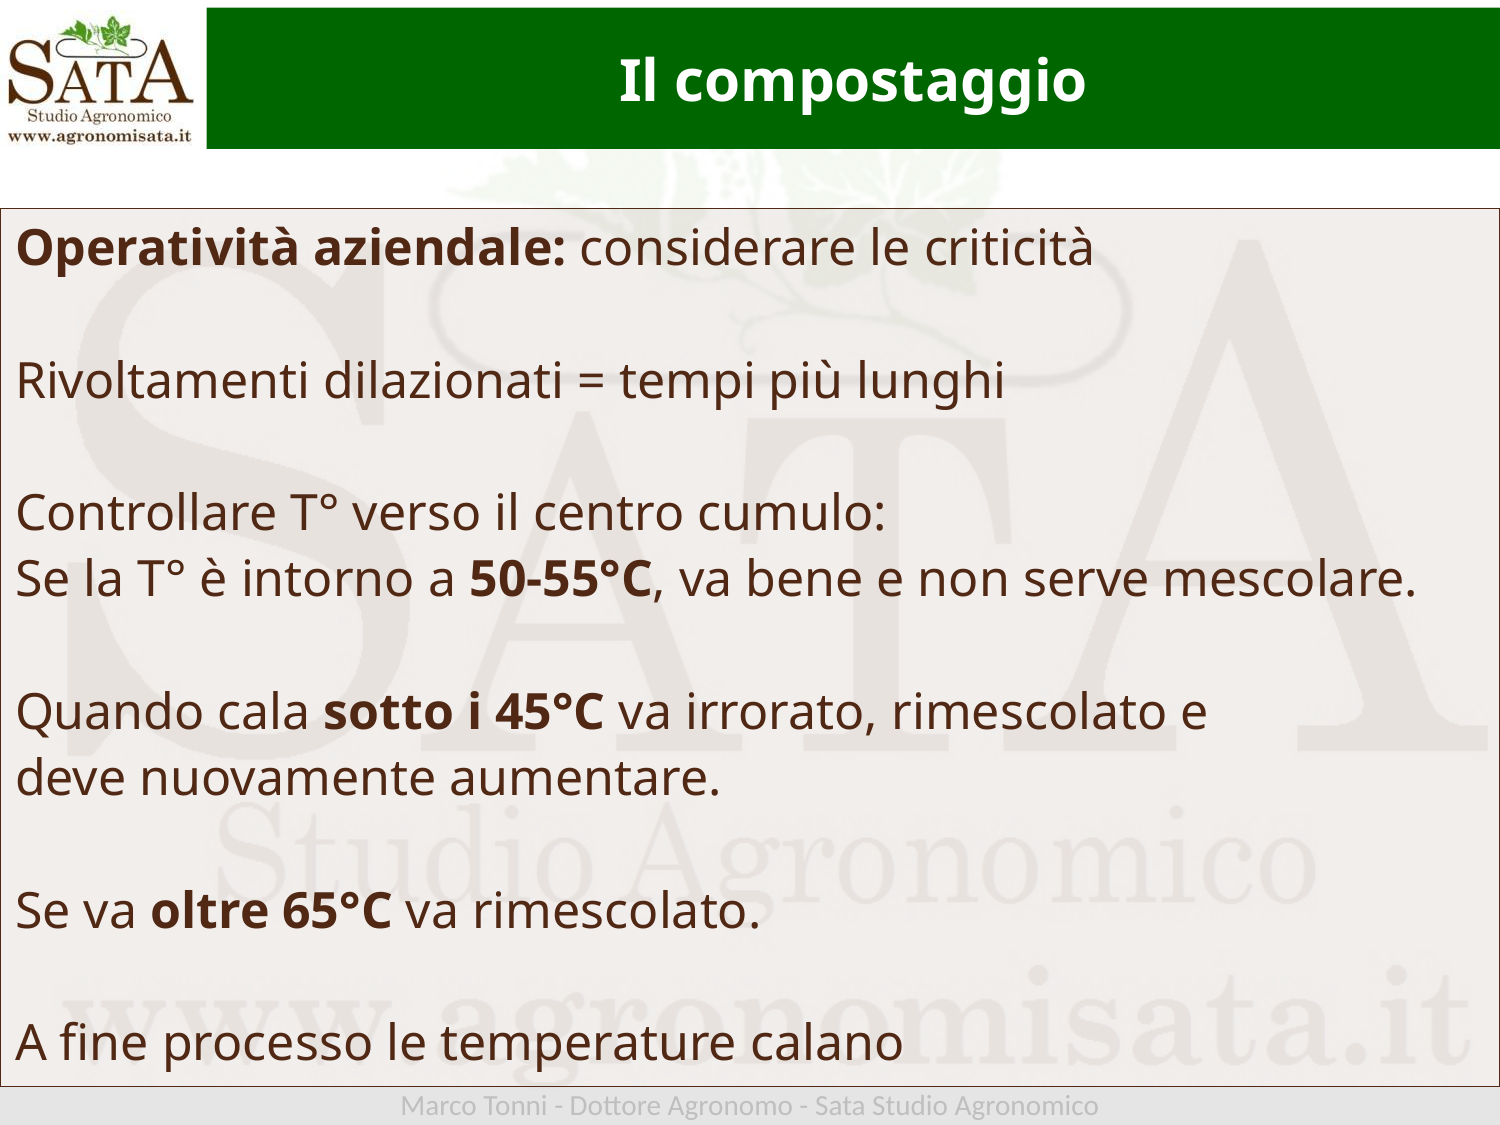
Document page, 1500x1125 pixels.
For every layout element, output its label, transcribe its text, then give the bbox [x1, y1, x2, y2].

list Operatività aziendale: considerare le criticità Rivoltamenti dilazionati = tempi più lunghi Controllare T° verso il centro cumulo: Se la T° è intorno a 50-55°C, va bene e non serve mescolare. Quando cala sotto i 45°C va irrorato, rimescolato e deve nuovamente aumentare. Se va oltre 65°C va rimescolato. A fine processo le temperature calano [0, 208, 1500, 1086]
picture [0, 10, 195, 149]
footer Marco Tonni - Dottore Agronomo - Sata Studio Agronomico [0, 1086, 1500, 1125]
title Il compostaggio [206, 7, 1500, 149]
